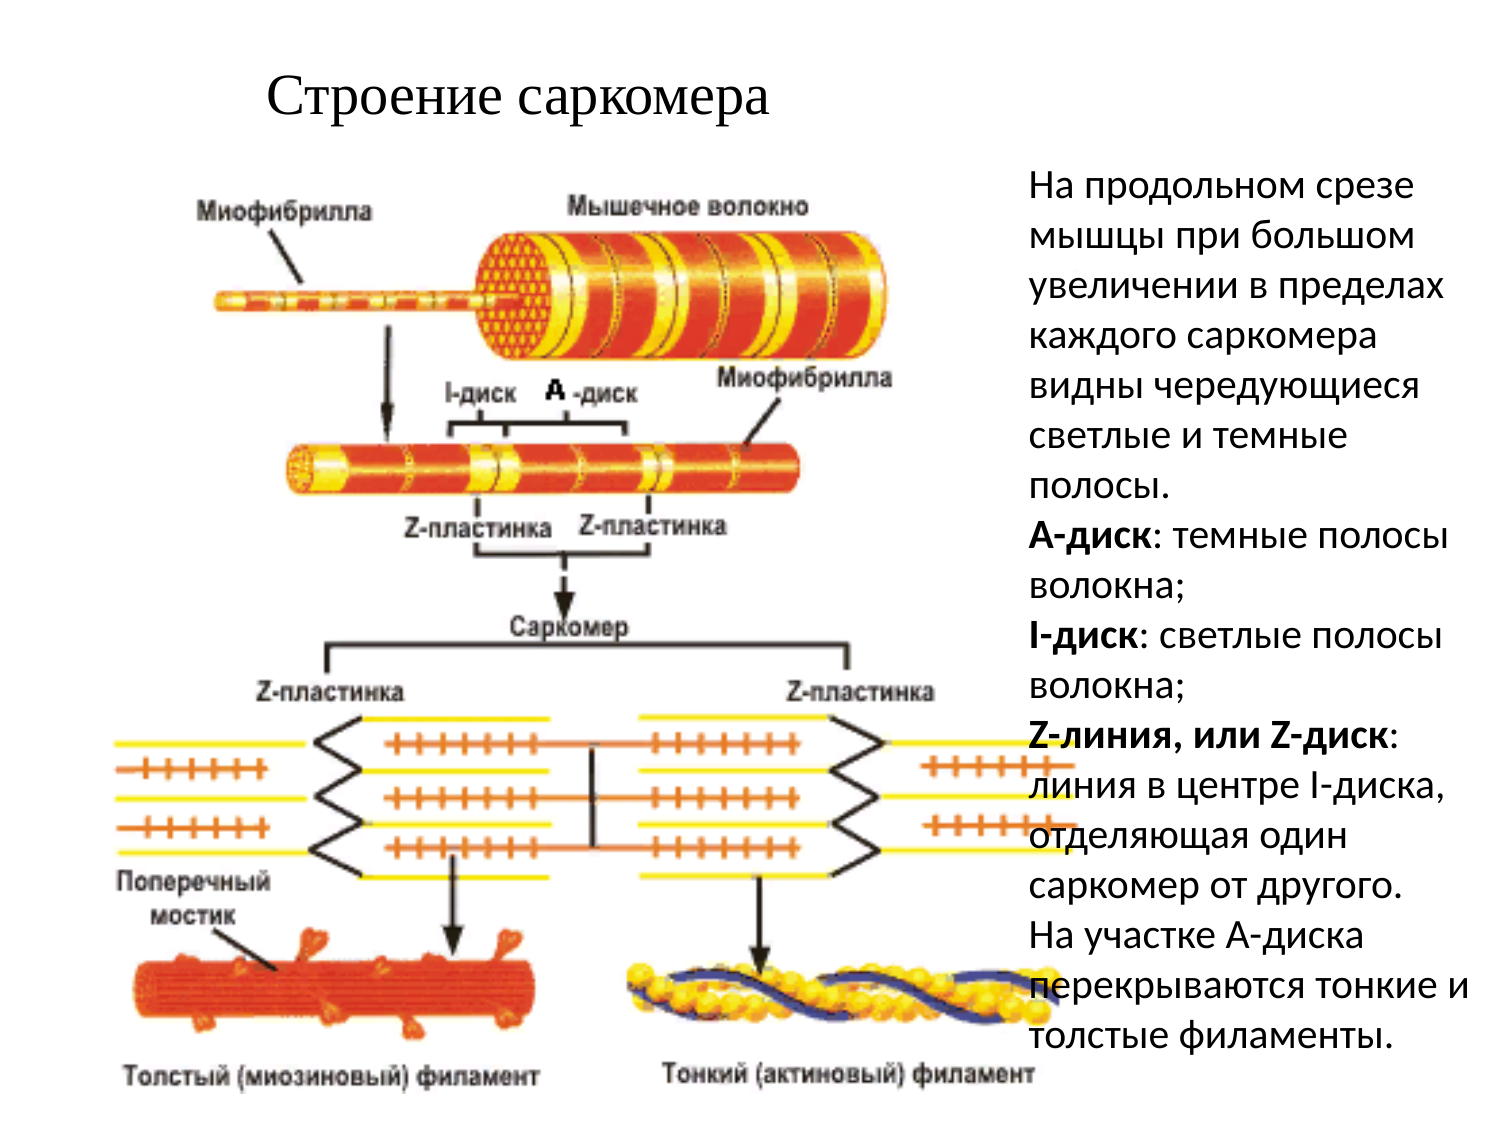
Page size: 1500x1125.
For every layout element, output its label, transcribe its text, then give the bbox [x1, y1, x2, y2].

text_box На продольном срезе мышцы при большом увеличении в пределах каждого саркомера видны чередующиеся светлые и темные полосы. А-диск: темные полосы волокна; I-диск: светлые полосы волокна; Z-линия, или Z-диск: линия в центре I-диска, отделяющая один саркомер от другого. На участке А-диска перекрываются тонкие и толстые филаменты. [1013, 148, 1499, 1065]
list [17, 172, 1152, 1095]
title Строение саркомера [75, 45, 962, 138]
